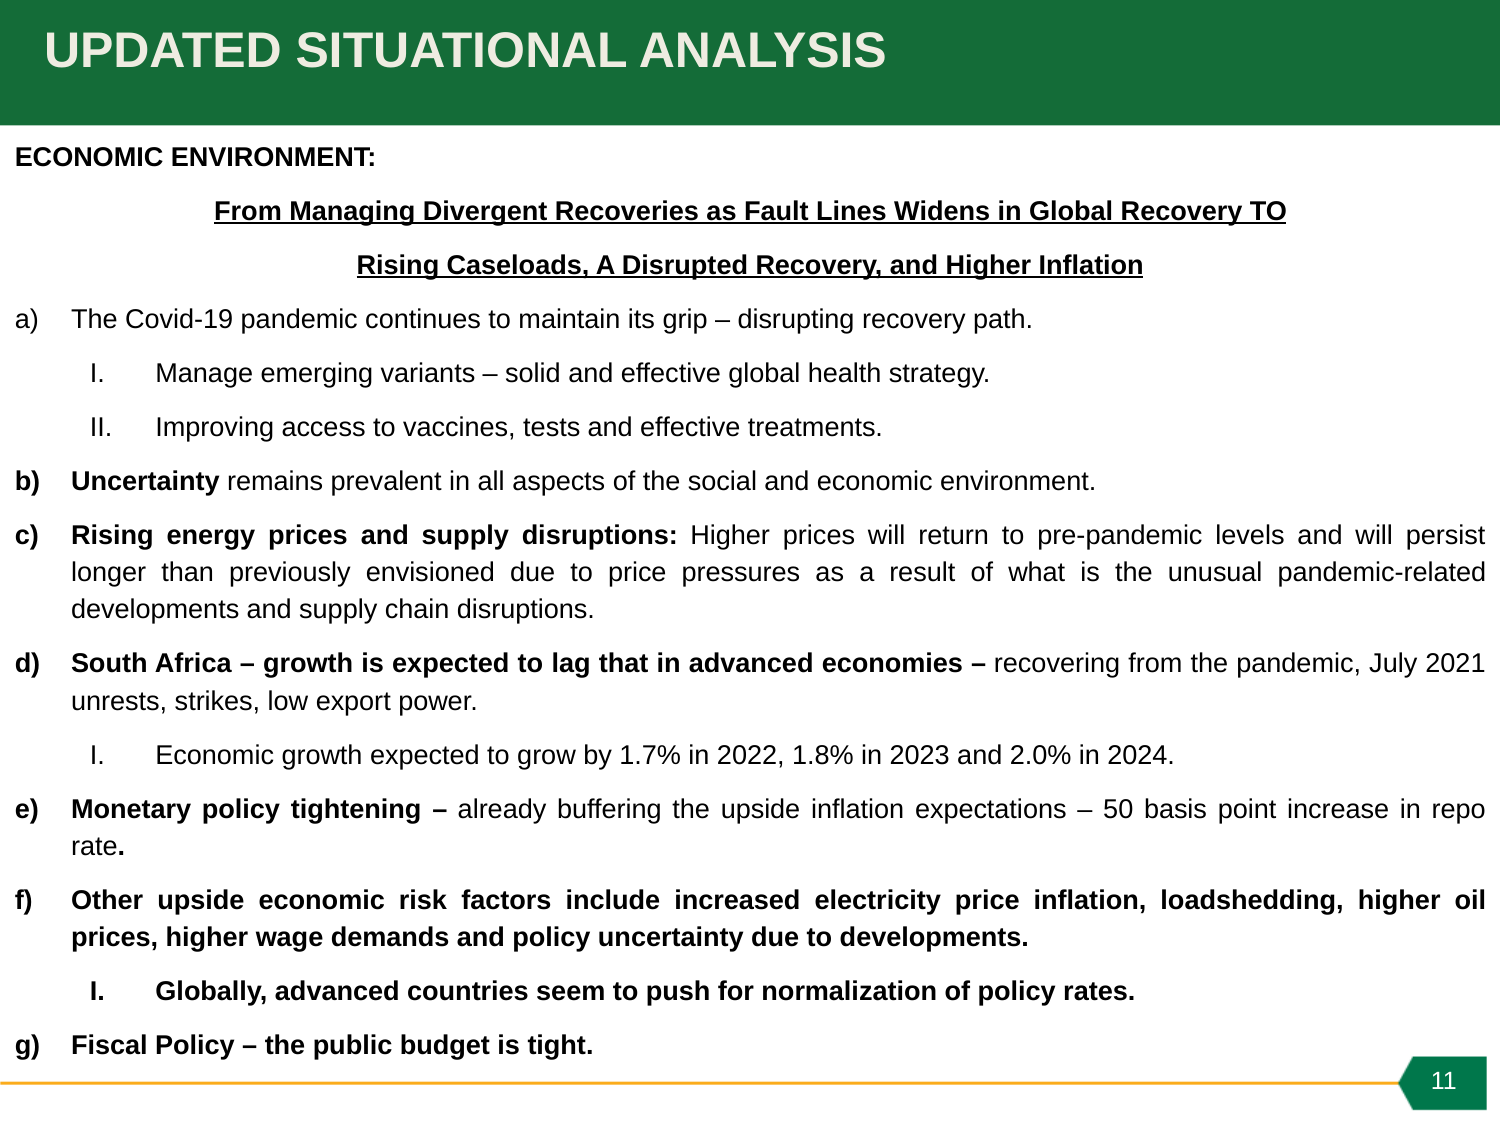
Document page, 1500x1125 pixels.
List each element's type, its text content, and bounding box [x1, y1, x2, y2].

text_box [0, 0, 1500, 126]
text_box Updated Situational Analysis [29, 9, 1500, 85]
picture [0, 1039, 1500, 1125]
text_box ECONOMIC ENVIRONMENT: From Managing Divergent Recoveries as Fault Lines Widens in Global Recovery TO Rising Caseloads, A Disrupted Recovery, and Higher Inflation The Covid-19 pandemic continues to maintain its grip – disrupting recovery path. Manage emerging variants – solid and effective global health strategy. Improving access to vaccines, tests and effective treatments. Uncertainty remains prevalent in all aspects of the social and economic environment. Rising energy prices and supply disruptions: Higher prices will return to pre-pandemic levels and will persist longer than previously envisioned due to price pressures as a result of what is the unusual pandemic-related developments and supply chain disruptions. South Africa – growth is expected to lag that in advanced economies – recovering from the pandemic, July 2021 unrests, strikes, low export power. Economic growth expected to grow by 1.7% in 2022, 1.8% in 2023 and 2.0% in 2024. Monetary policy tightening – already buffering the upside inflation expectations – 50 basis point increase in repo rate. Other upside economic risk factors include increased electricity price inflation, loadshedding, higher oil prices, higher wage demands and policy uncertainty due to developments. Globally, advanced countries seem to push for normalization of policy rates. Fiscal Policy – the public budget is tight. [0, 127, 1500, 1039]
